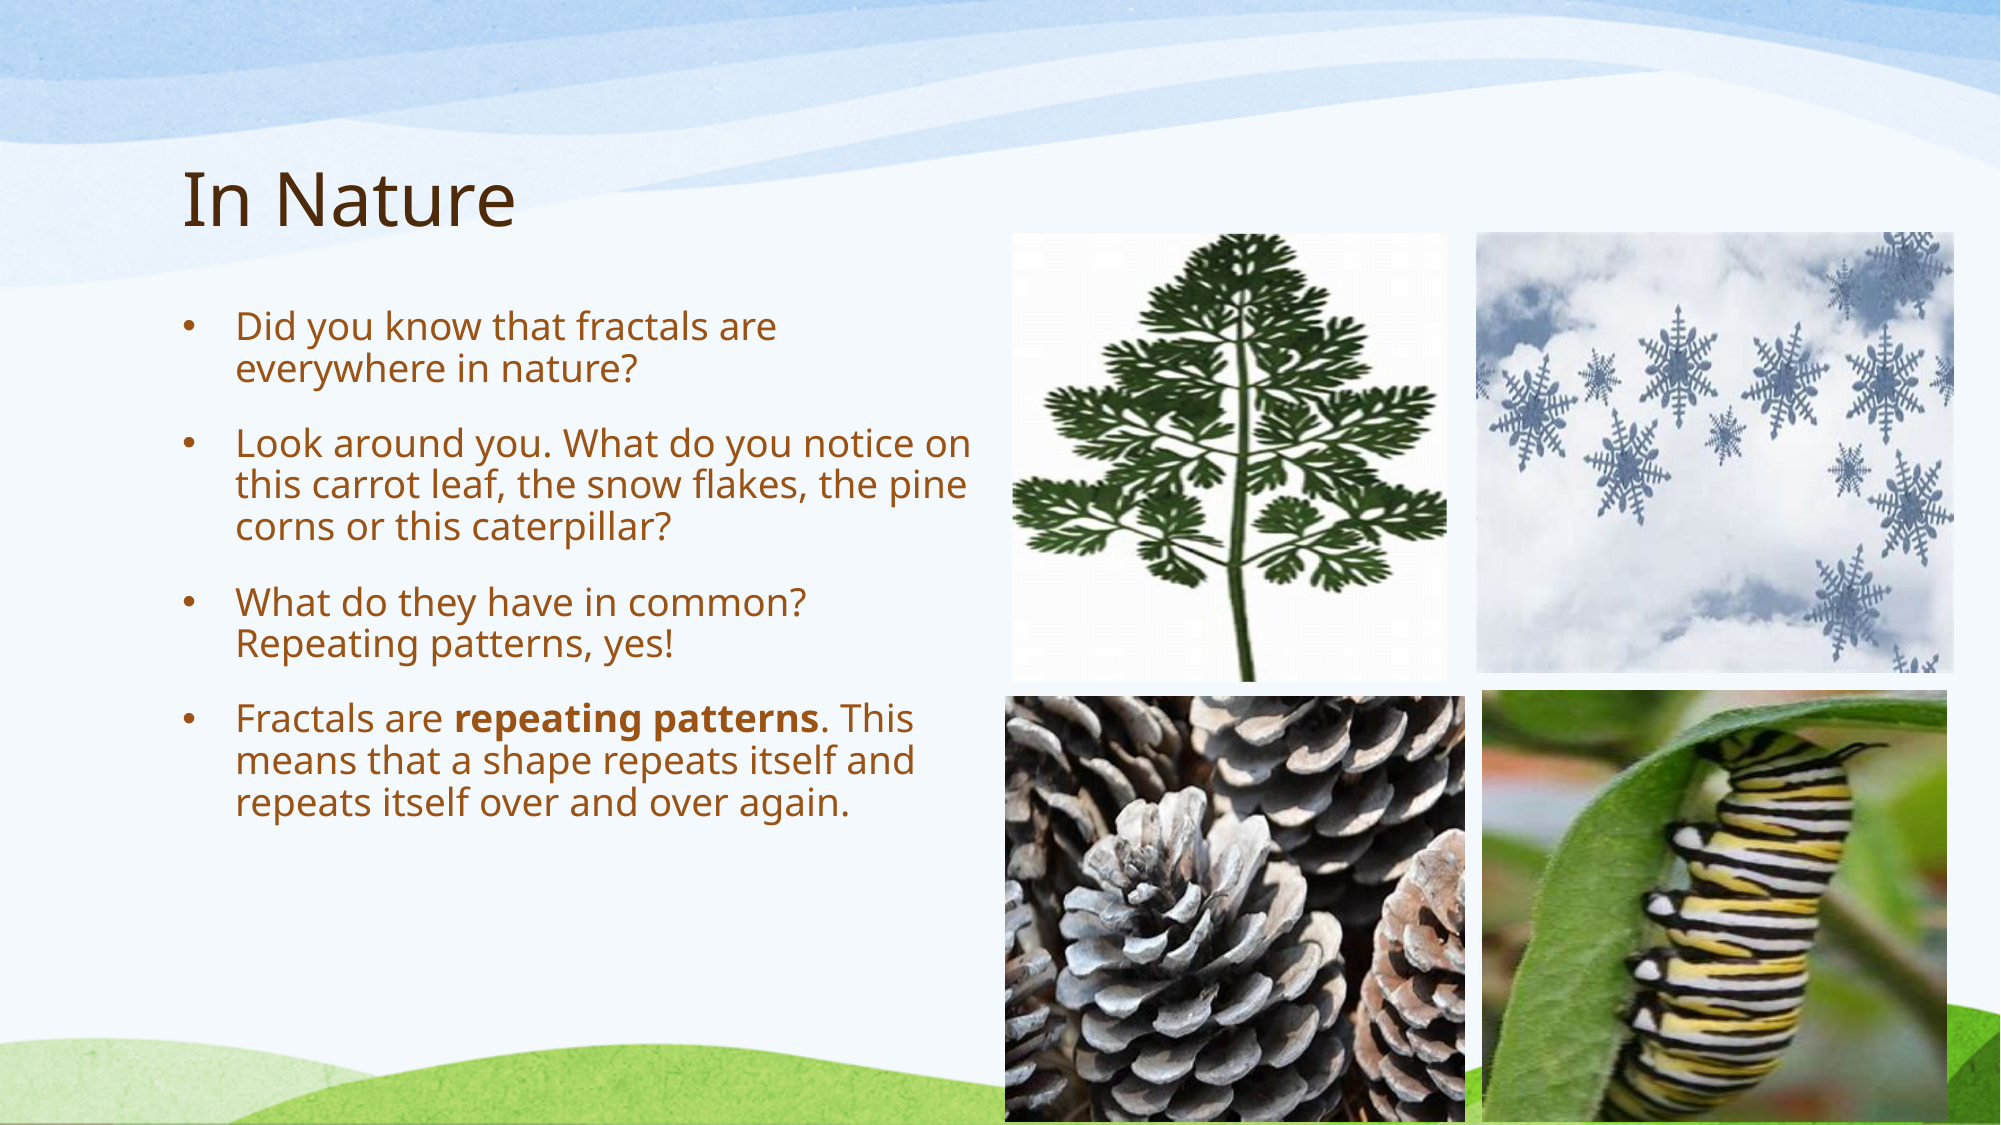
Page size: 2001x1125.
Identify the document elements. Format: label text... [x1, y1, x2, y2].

picture [0, 0, 2001, 1125]
list Did you know that fractals are everywhere in nature? Look around you. What do you notice on this carrot leaf, the snow flakes, the pine corns or this caterpillar? What do they have in common? Repeating patterns, yes! Fractals are repeating patterns. This means that a shape repeats itself and repeats itself over and over again. [174, 298, 988, 987]
title In Nature [174, 49, 1826, 251]
text_box q [1047, 299, 1845, 987]
